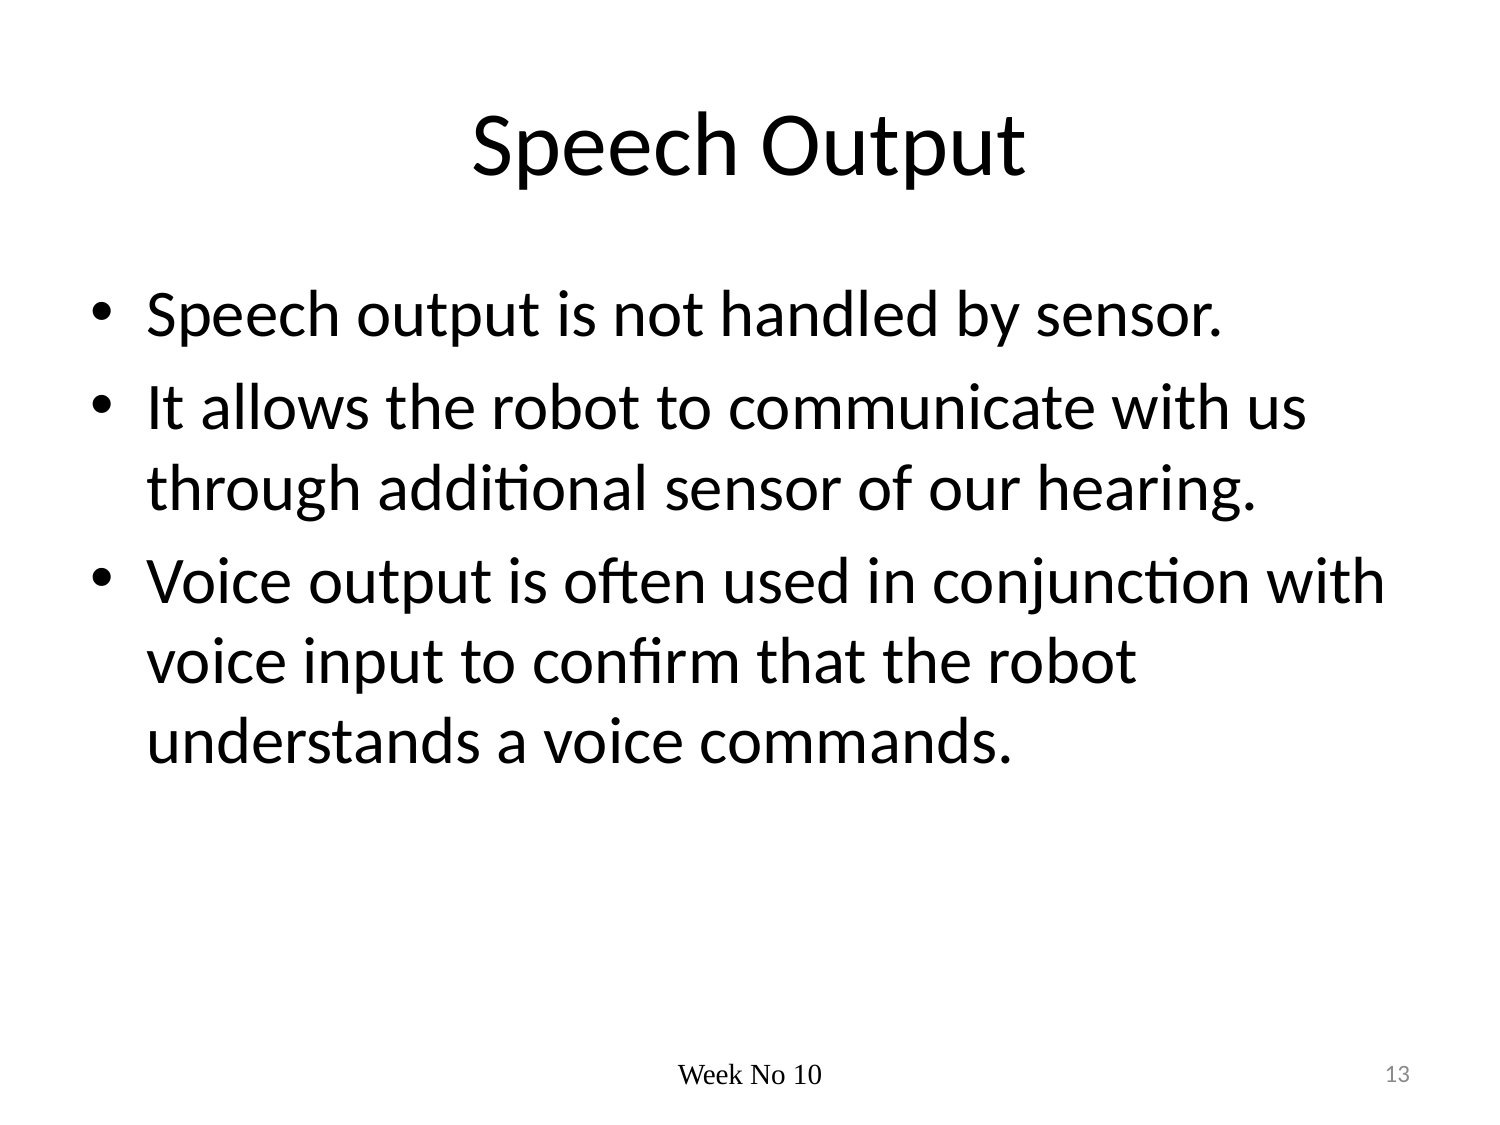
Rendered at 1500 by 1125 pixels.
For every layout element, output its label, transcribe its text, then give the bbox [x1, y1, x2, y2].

list Speech output is not handled by sensor. It allows the robot to communicate with us through additional sensor of our hearing. Voice output is often used in conjunction with voice input to confirm that the robot understands a voice commands. [75, 262, 1425, 1005]
title Speech Output [75, 45, 1425, 233]
footer Week No 10 [512, 1042, 988, 1103]
slide_number 13 [1074, 1042, 1425, 1103]
